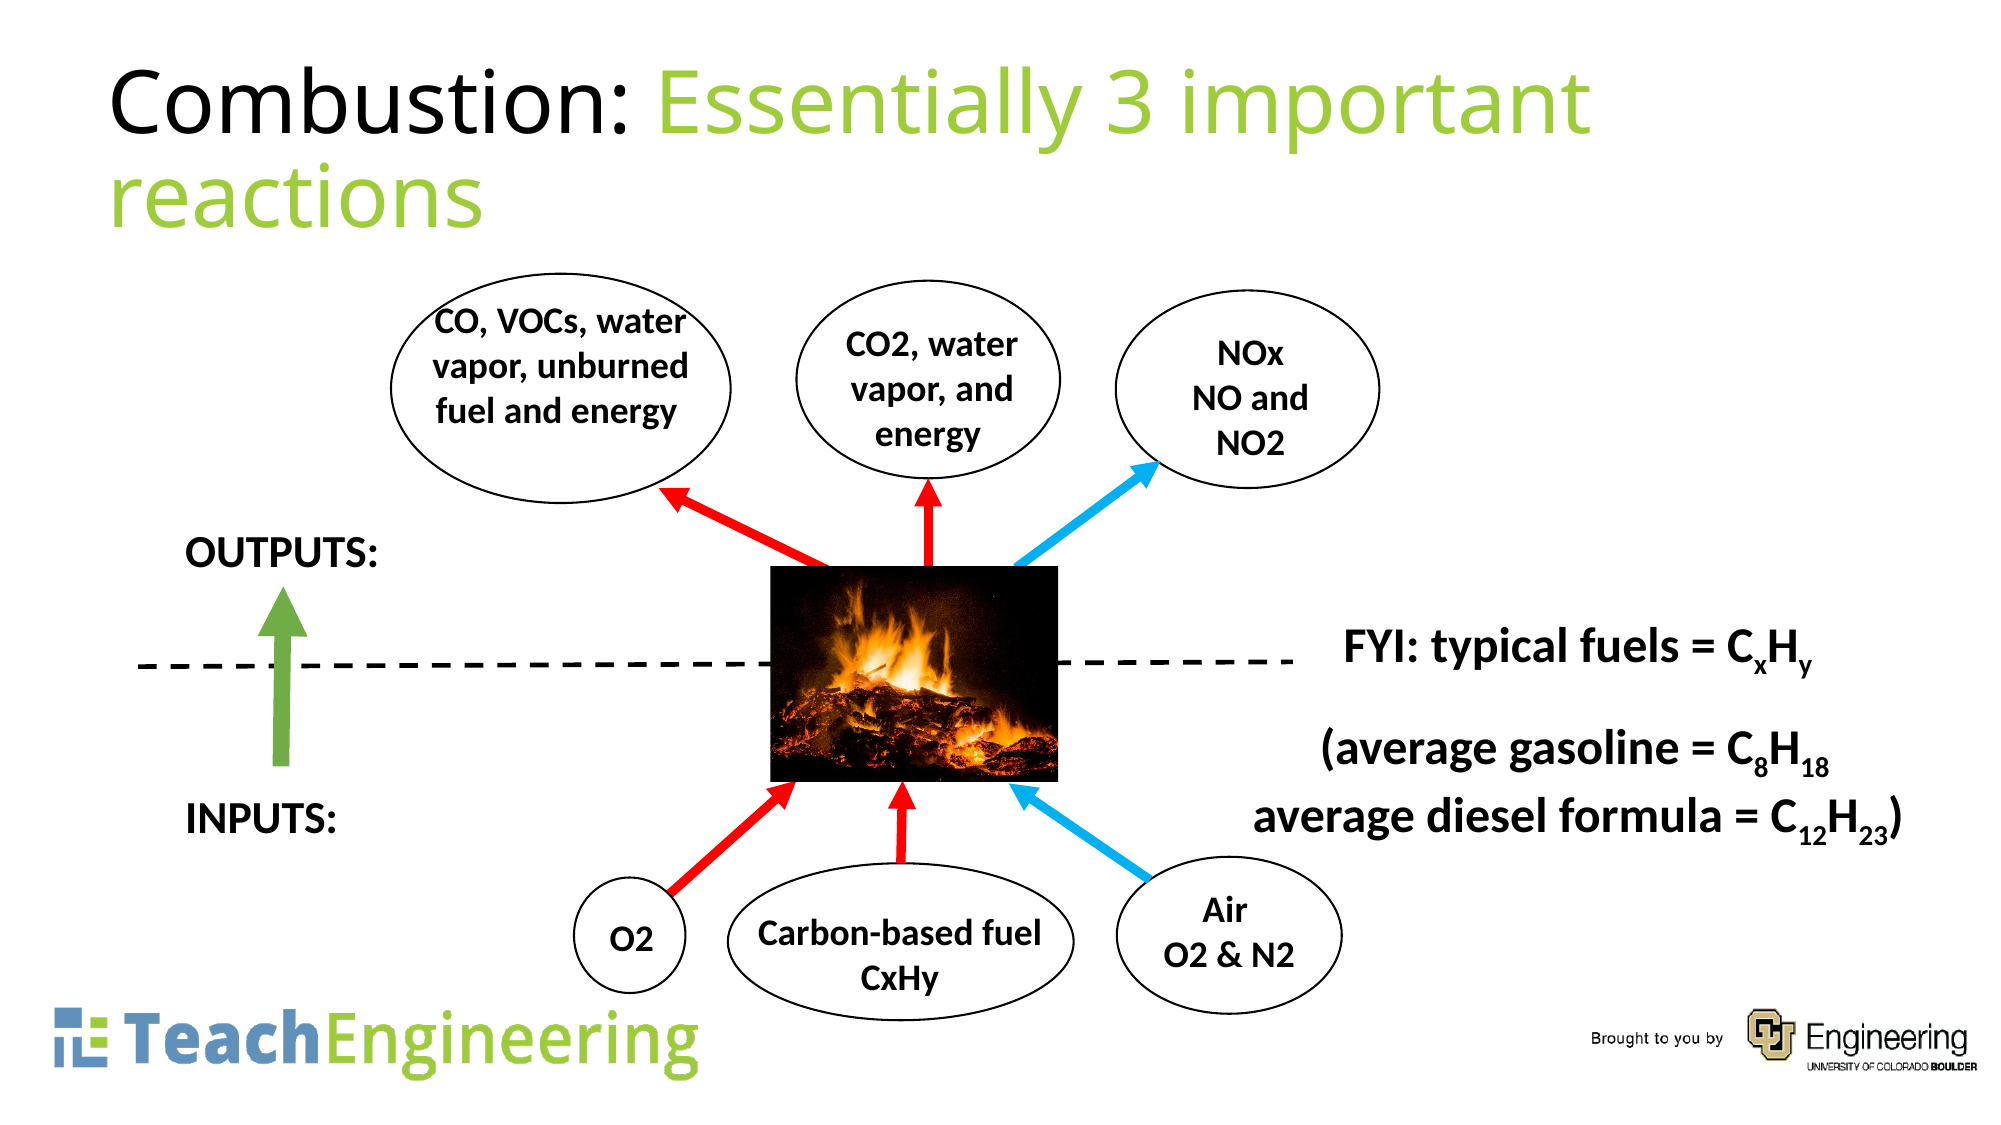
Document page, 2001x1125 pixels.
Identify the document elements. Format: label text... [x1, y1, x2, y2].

title Combustion: Essentially 3 important reactions [92, 40, 1954, 264]
picture [32, 989, 2000, 1088]
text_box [138, 273, 1953, 989]
picture [770, 566, 1059, 782]
